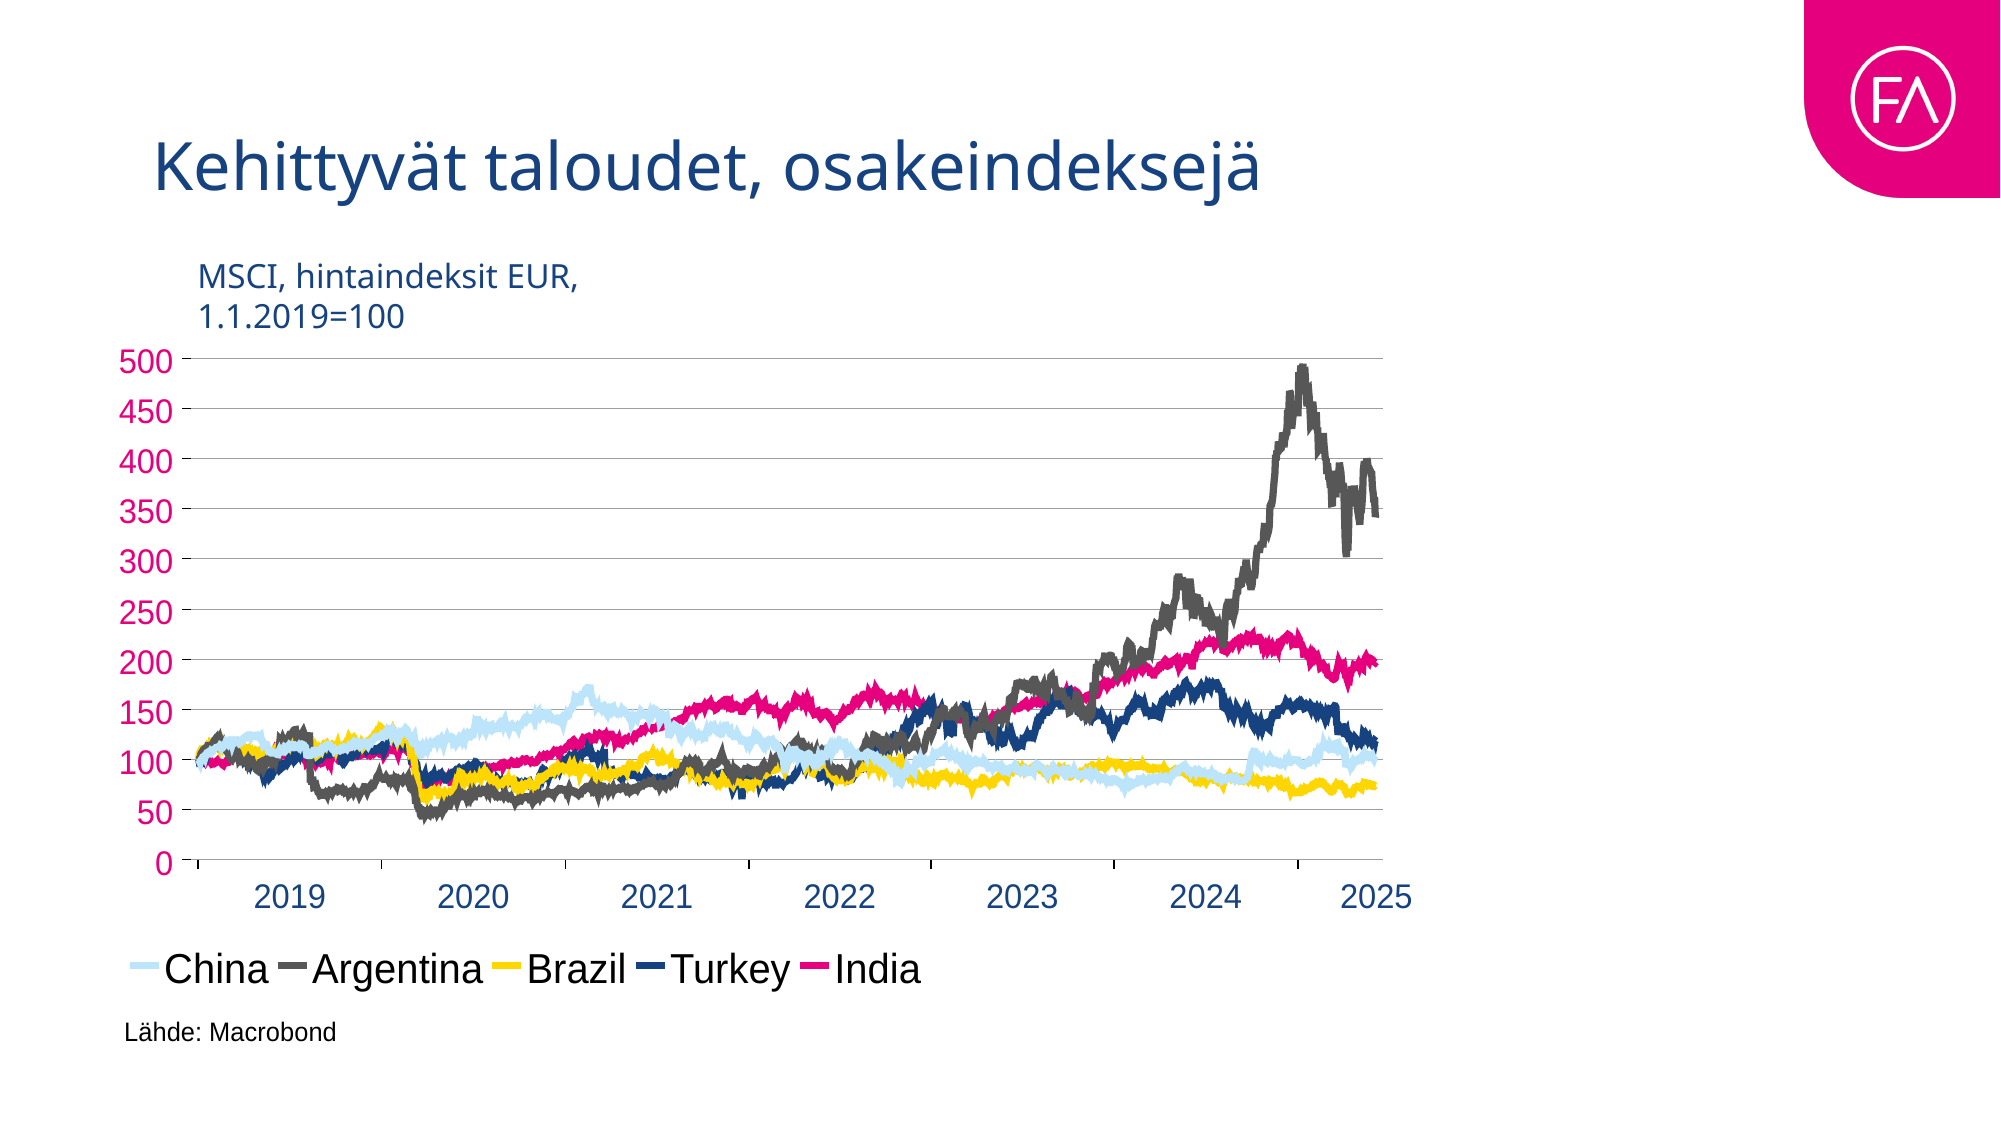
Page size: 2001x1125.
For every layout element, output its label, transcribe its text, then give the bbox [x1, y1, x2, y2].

text_box MSCI, hintaindeksit EUR, 1.1.2019=100 [182, 247, 763, 320]
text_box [103, 320, 1423, 1067]
picture [1804, 0, 2001, 198]
title Kehittyvät taloudet, osakeindeksejä [137, 59, 1863, 278]
